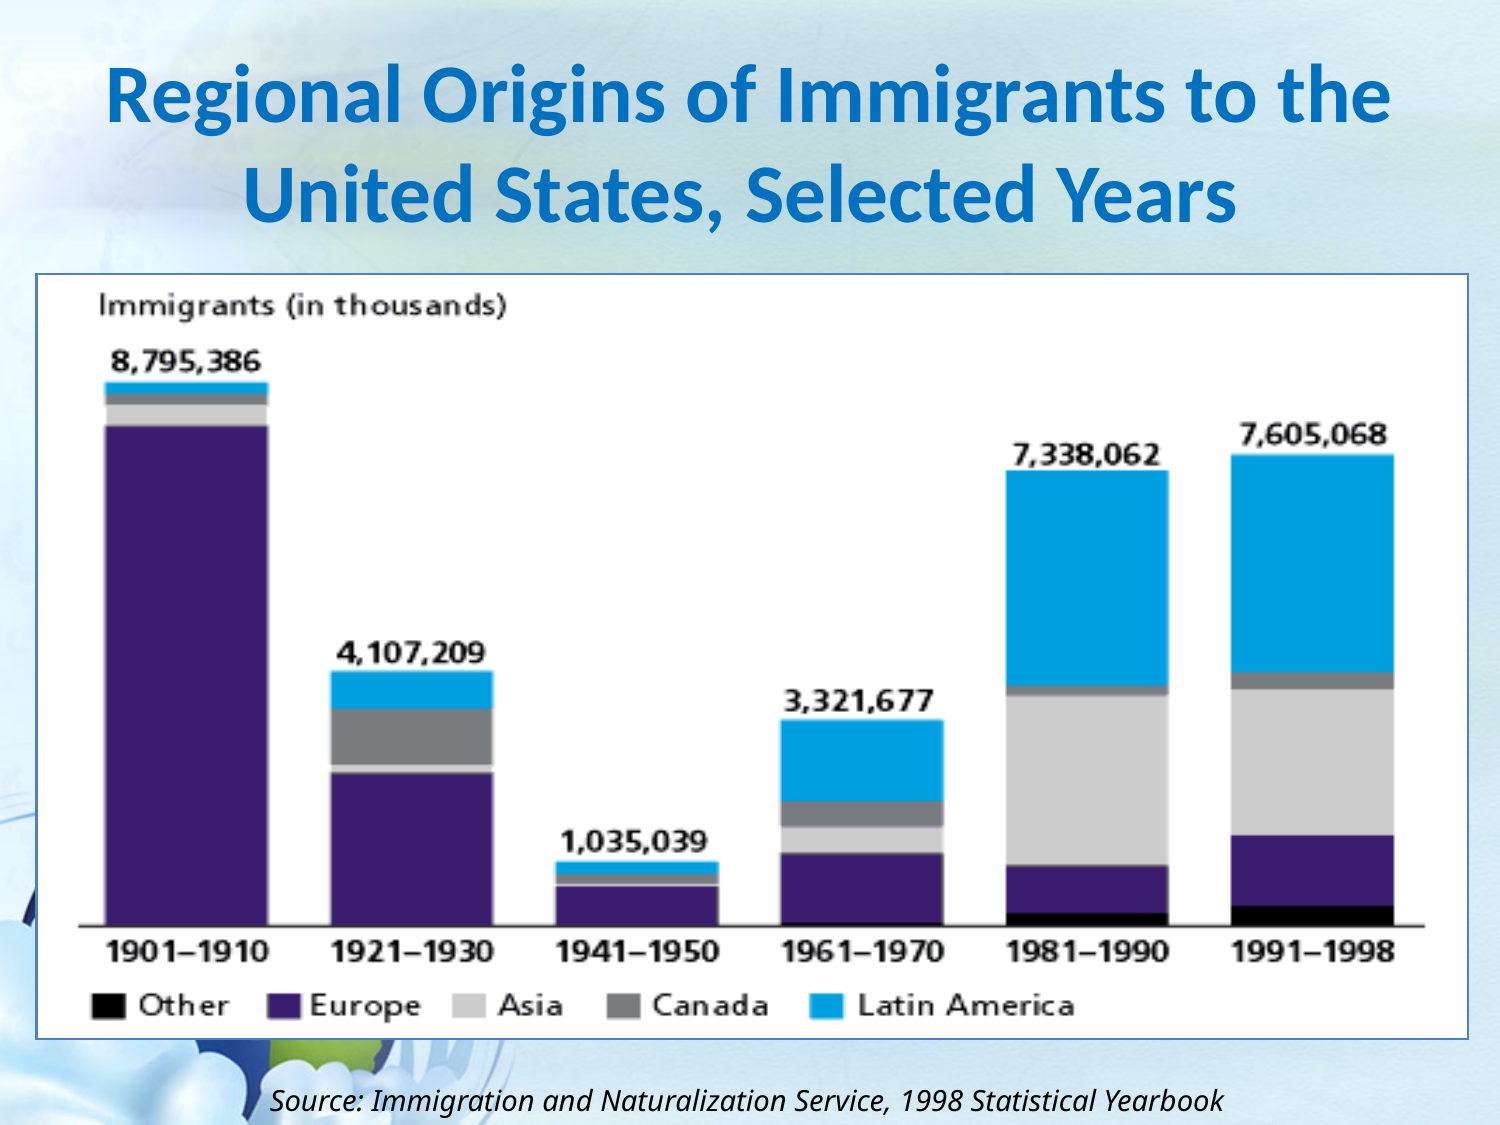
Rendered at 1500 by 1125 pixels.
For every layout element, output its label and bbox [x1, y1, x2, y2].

list [37, 274, 1468, 1038]
picture [0, 0, 1500, 1125]
